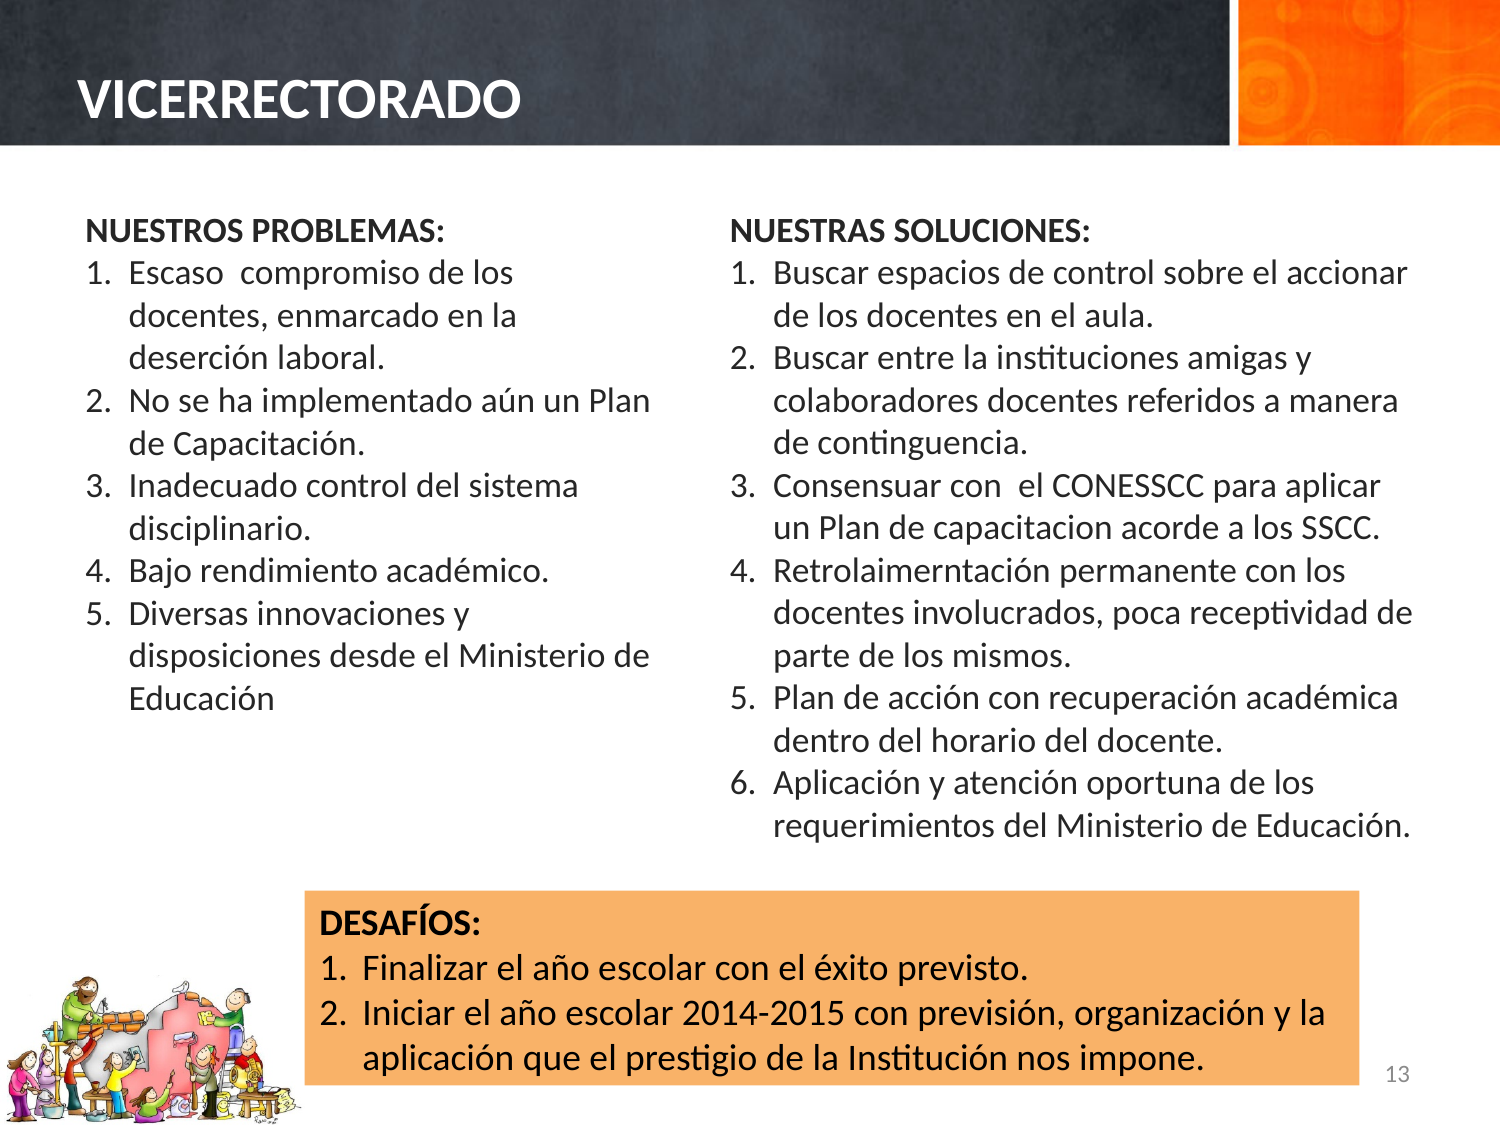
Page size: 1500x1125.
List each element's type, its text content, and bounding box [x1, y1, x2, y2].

picture [0, 0, 1500, 1125]
text_box DESAFÍOS: Finalizar el año escolar con el éxito previsto. Iniciar el año escolar 2014-2015 con previsión, organización y la aplicación que el prestigio de la Institución nos impone. [304, 890, 1360, 1086]
list NUESTRAS SOLUCIONES: Buscar espacios de control sobre el accionar de los docentes en el aula. Buscar entre la instituciones amigas y colaboradores docentes referidos a manera de continguencia. Consensuar con el CONESSCC para aplicar un Plan de capacitacion acorde a los SSCC. Retrolaimerntación permanente con los docentes involucrados, poca receptividad de parte de los mismos. Plan de acción con recuperación académica dentro del horario del docente. Aplicación y atención oportuna de los requerimientos del Ministerio de Educación. [714, 199, 1436, 851]
title VICERRECTORADO [62, 0, 1222, 138]
list NUESTROS PROBLEMAS: Escaso compromiso de los docentes, enmarcado en la deserción laboral. No se ha implementado aún un Plan de Capacitación. Inadecuado control del sistema disciplinario. Bajo rendimiento académico. Diversas innovaciones y disposiciones desde el Ministerio de Educación [70, 199, 668, 851]
slide_number 13 [1074, 1042, 1425, 1103]
